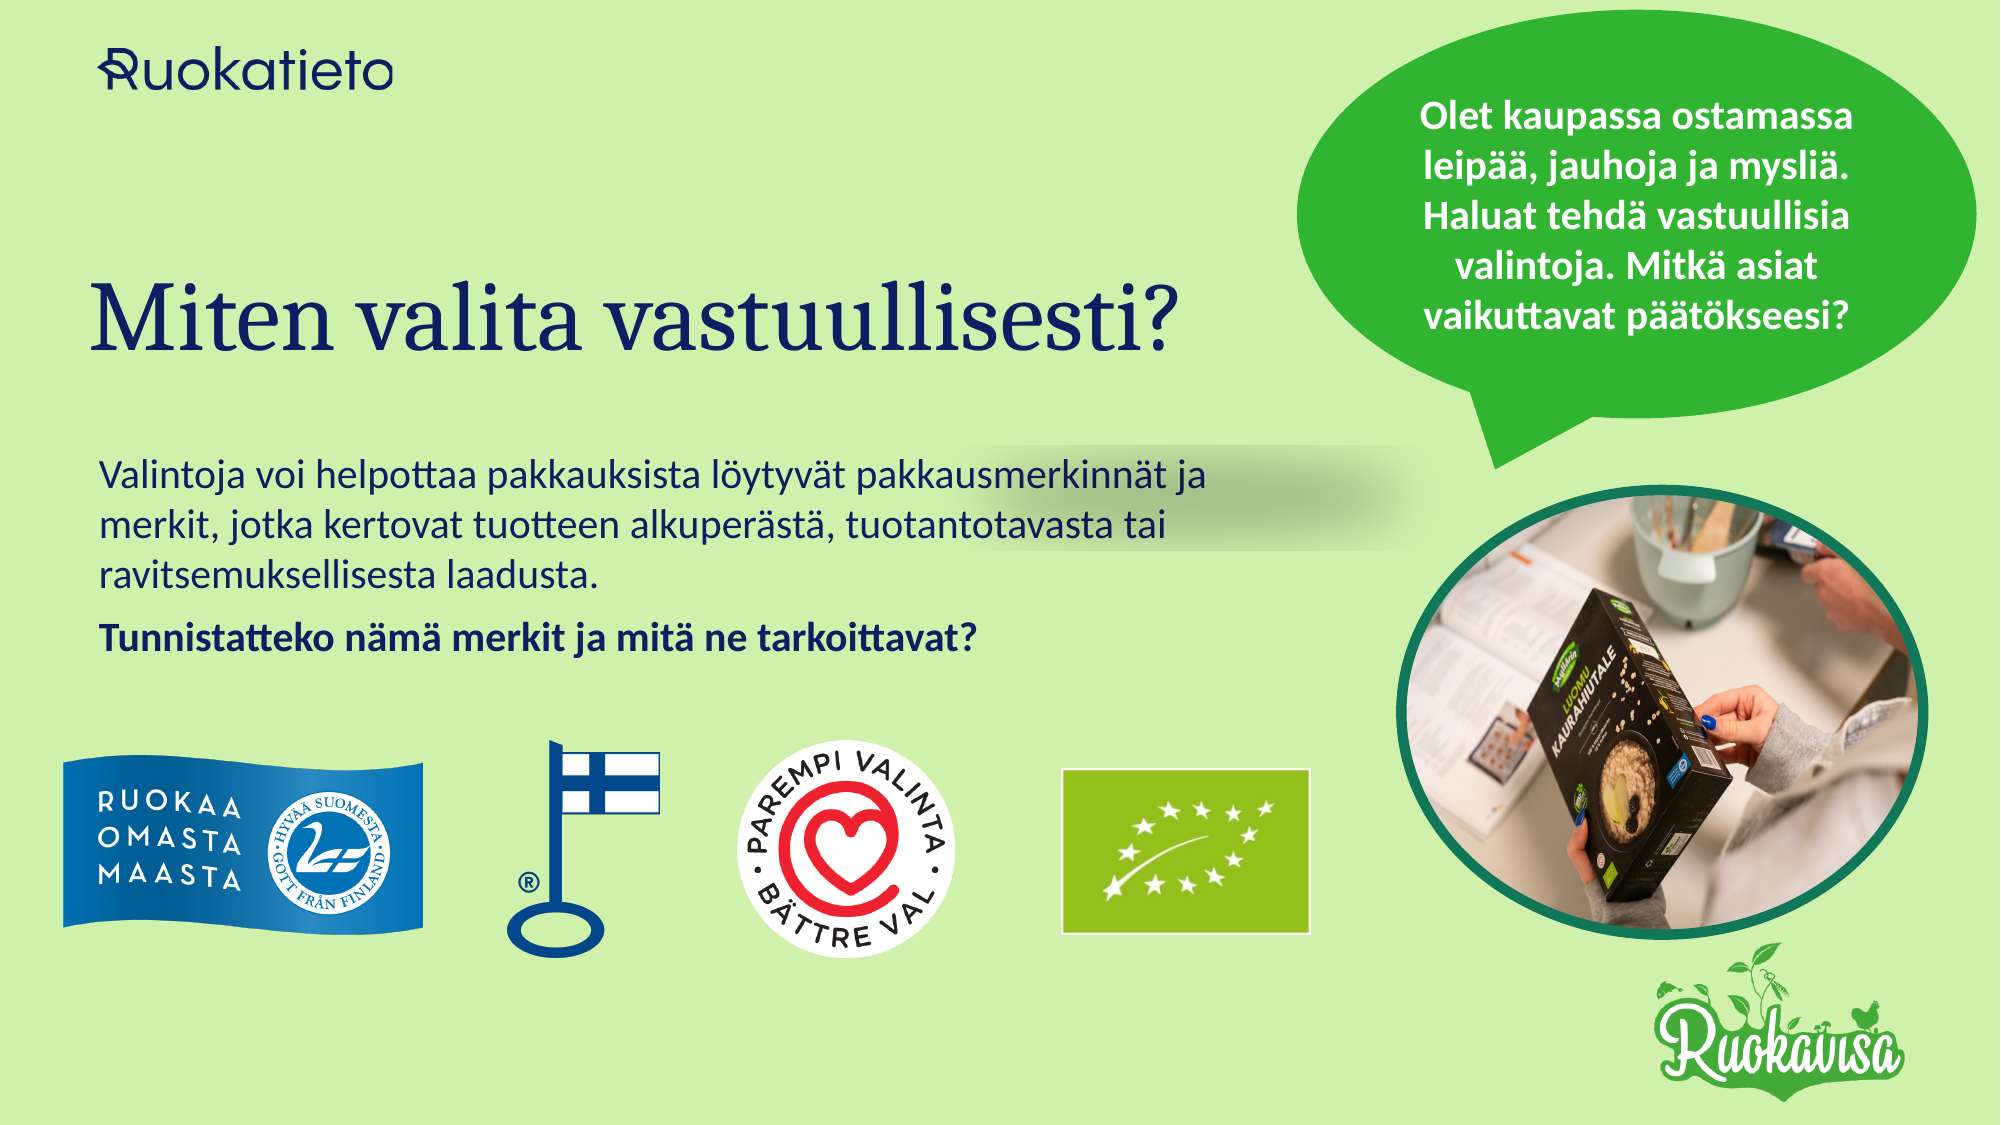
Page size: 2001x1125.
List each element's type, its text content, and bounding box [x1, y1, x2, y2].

text_box Valintoja voi helpottaa pakkauksista löytyvät pakkausmerkinnät ja merkit, jotka kertovat tuotteen alkuperästä, tuotantotavasta tai ravitsemuksellisesta laadusta. Tunnistatteko nämä merkit ja mitä ne tarkoittavat? [84, 439, 1298, 667]
picture [507, 740, 660, 958]
text_box Miten valita vastuullisesti? [73, 198, 1287, 380]
picture [1061, 768, 1311, 935]
picture [1401, 489, 1924, 1116]
picture [737, 740, 955, 958]
picture [63, 755, 423, 935]
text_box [1296, 9, 1977, 419]
